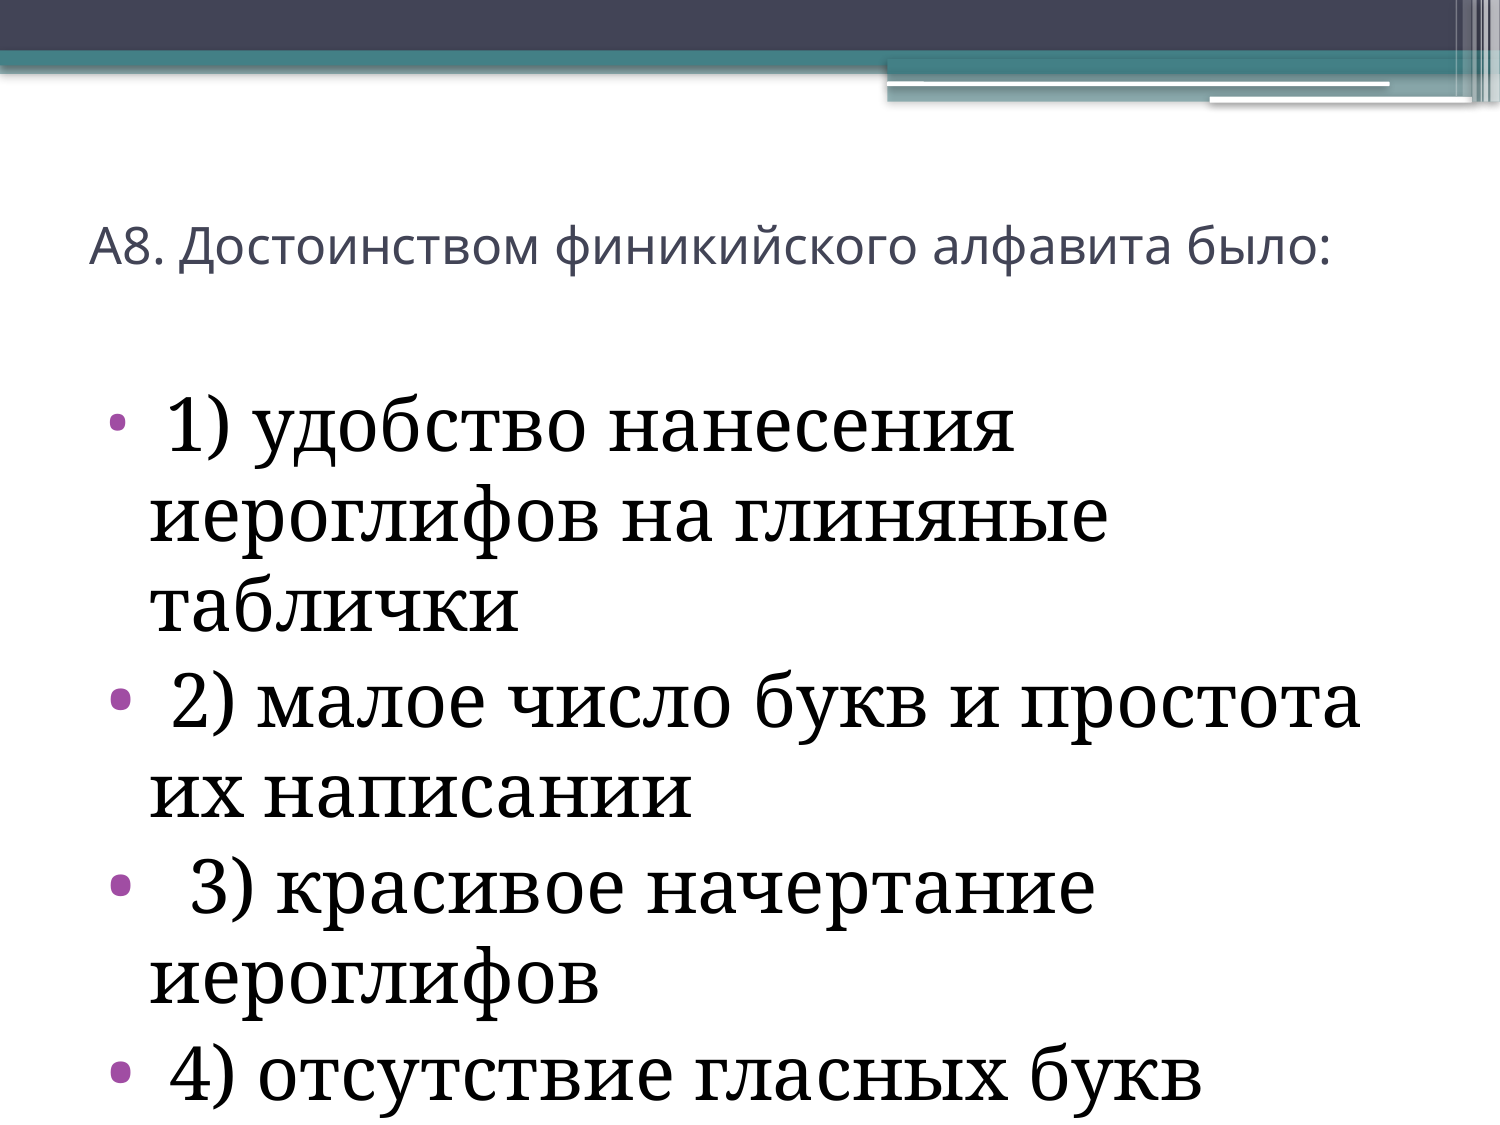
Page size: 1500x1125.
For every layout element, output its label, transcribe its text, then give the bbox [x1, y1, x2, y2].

list 1) удобство нанесения иероглифов на глиняные таблички 2) малое число букв и простота их написании 3) красивое начертание иероглифов 4) отсутствие гласных букв [75, 368, 1425, 1079]
title А8. Достоинством финикийского алфавита было: [75, 187, 1425, 363]
